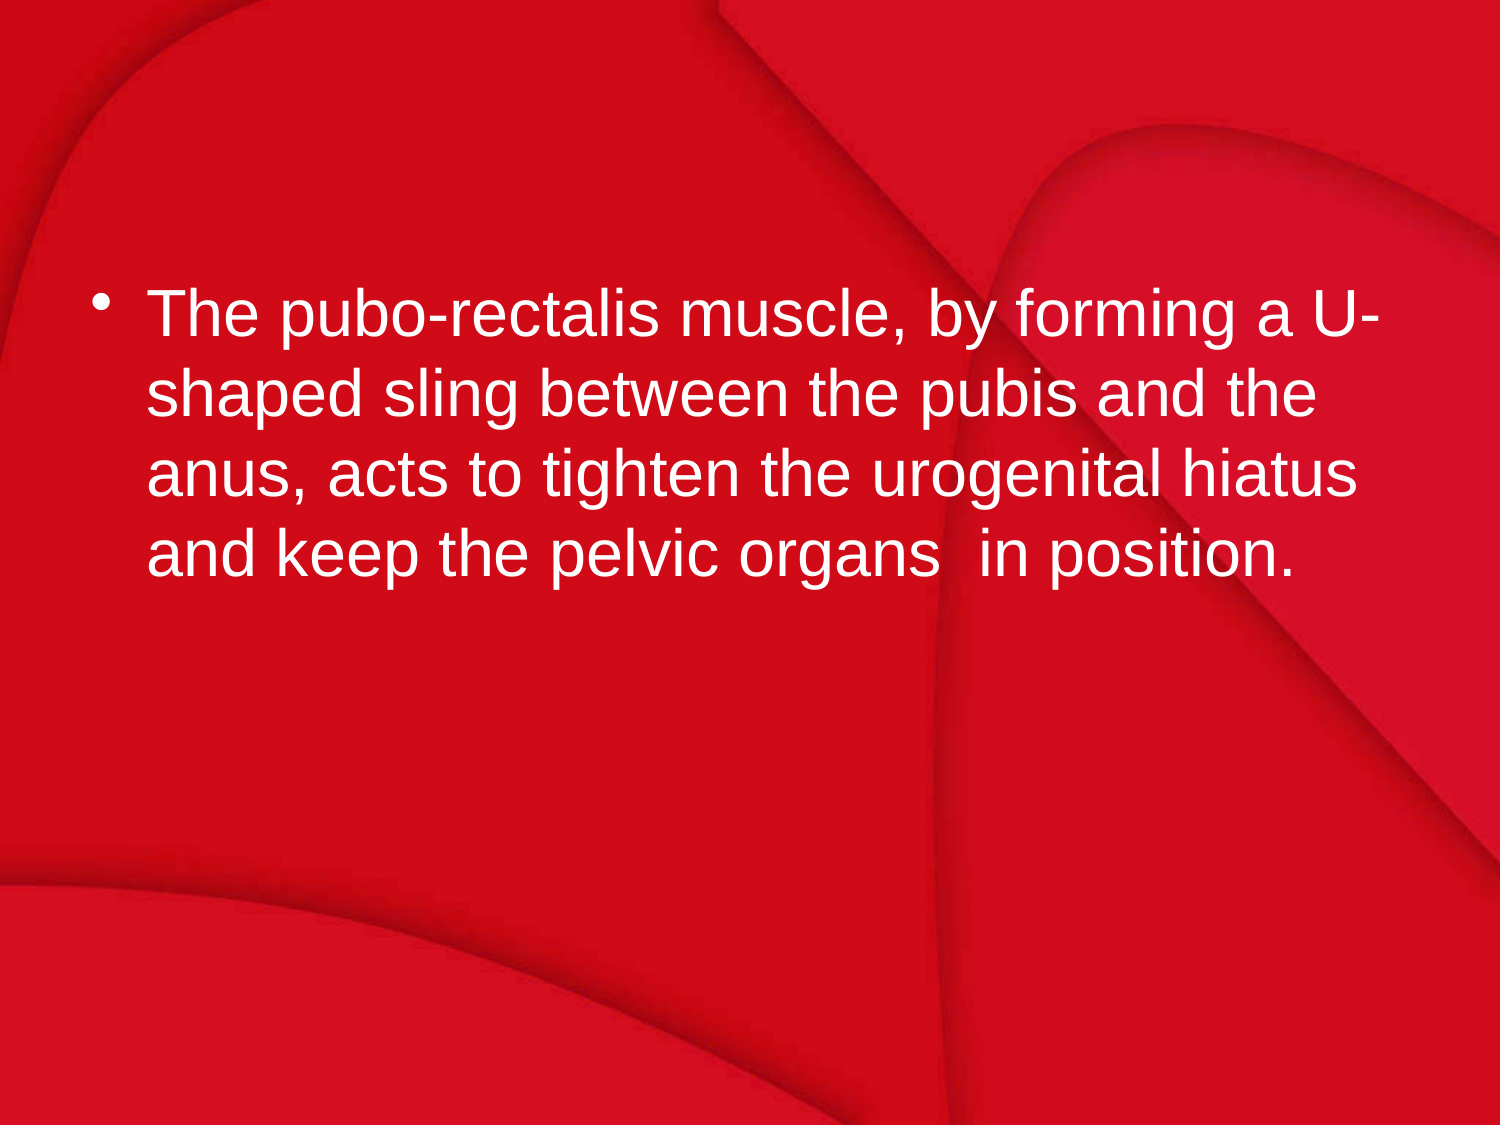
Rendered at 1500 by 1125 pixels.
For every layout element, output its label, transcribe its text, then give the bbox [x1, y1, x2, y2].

list The pubo-rectalis muscle, by forming a U-shaped sling between the pubis and the anus, acts to tighten the urogenital hiatus and keep the pelvic organs in position. [74, 262, 1426, 1006]
picture [0, 0, 1500, 1125]
